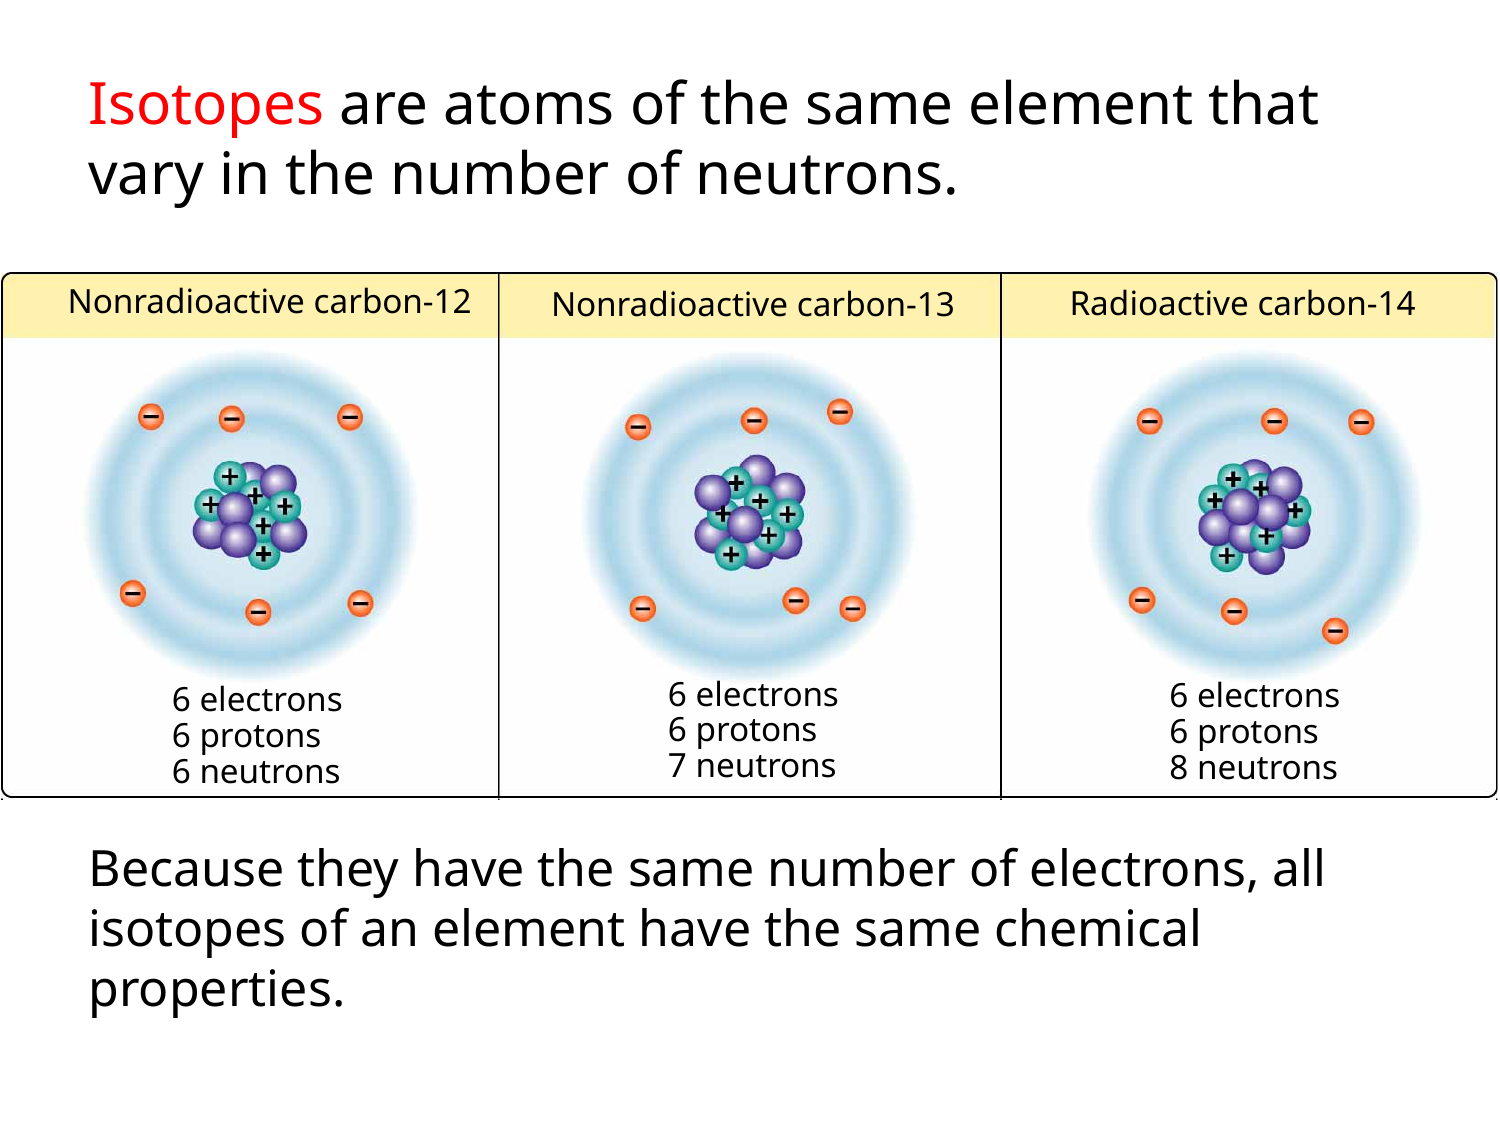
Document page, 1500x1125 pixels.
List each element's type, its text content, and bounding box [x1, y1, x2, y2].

text_box Because they have the same number of electrons, all isotopes of an element have the same chemical properties. [73, 828, 1445, 1024]
picture [1, 272, 1498, 800]
text_box Isotopes are atoms of the same element that vary in the number of neutrons. [73, 59, 1384, 214]
